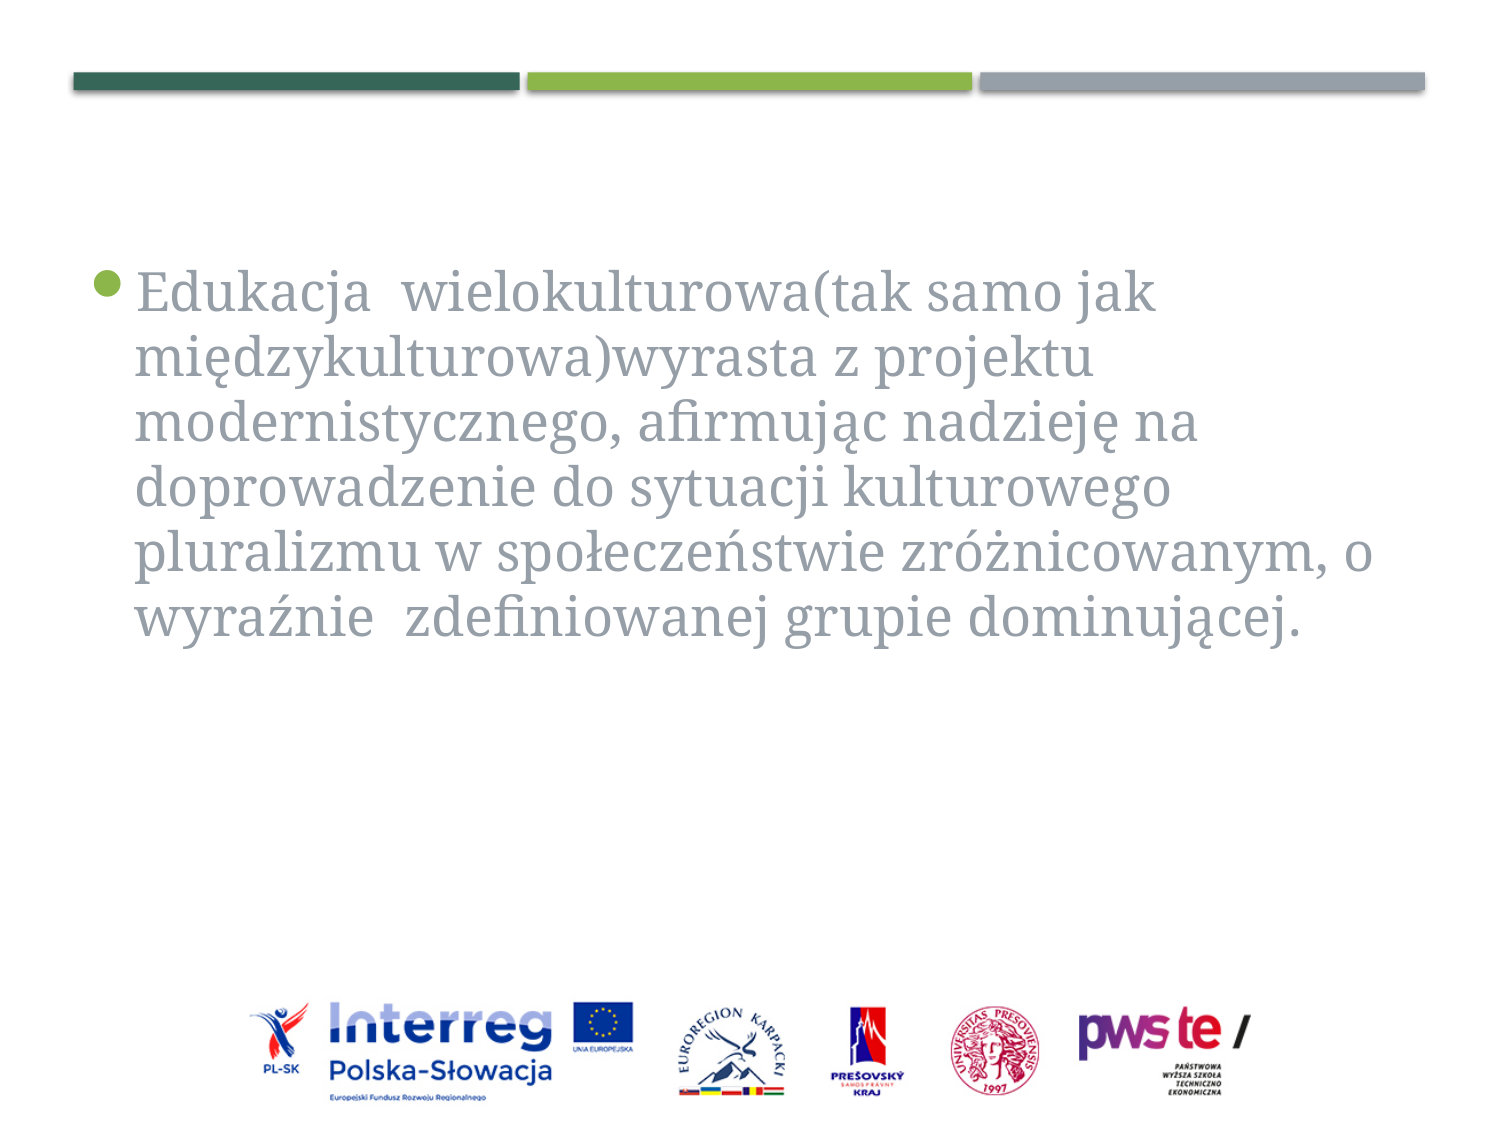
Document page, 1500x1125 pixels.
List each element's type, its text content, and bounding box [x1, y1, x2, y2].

text_box [74, 24, 1425, 225]
picture [249, 1000, 1251, 1108]
text_box Edukacja wielokulturowa(tak samo jak międzykulturowa)wyrasta z projektu modernistycznego, afirmując nadzieję na doprowadzenie do sytuacji kulturowego pluralizmu w społeczeństwie zróżnicowanym, o wyraźnie zdefiniowanej grupie dominującej. [74, 249, 1425, 1000]
